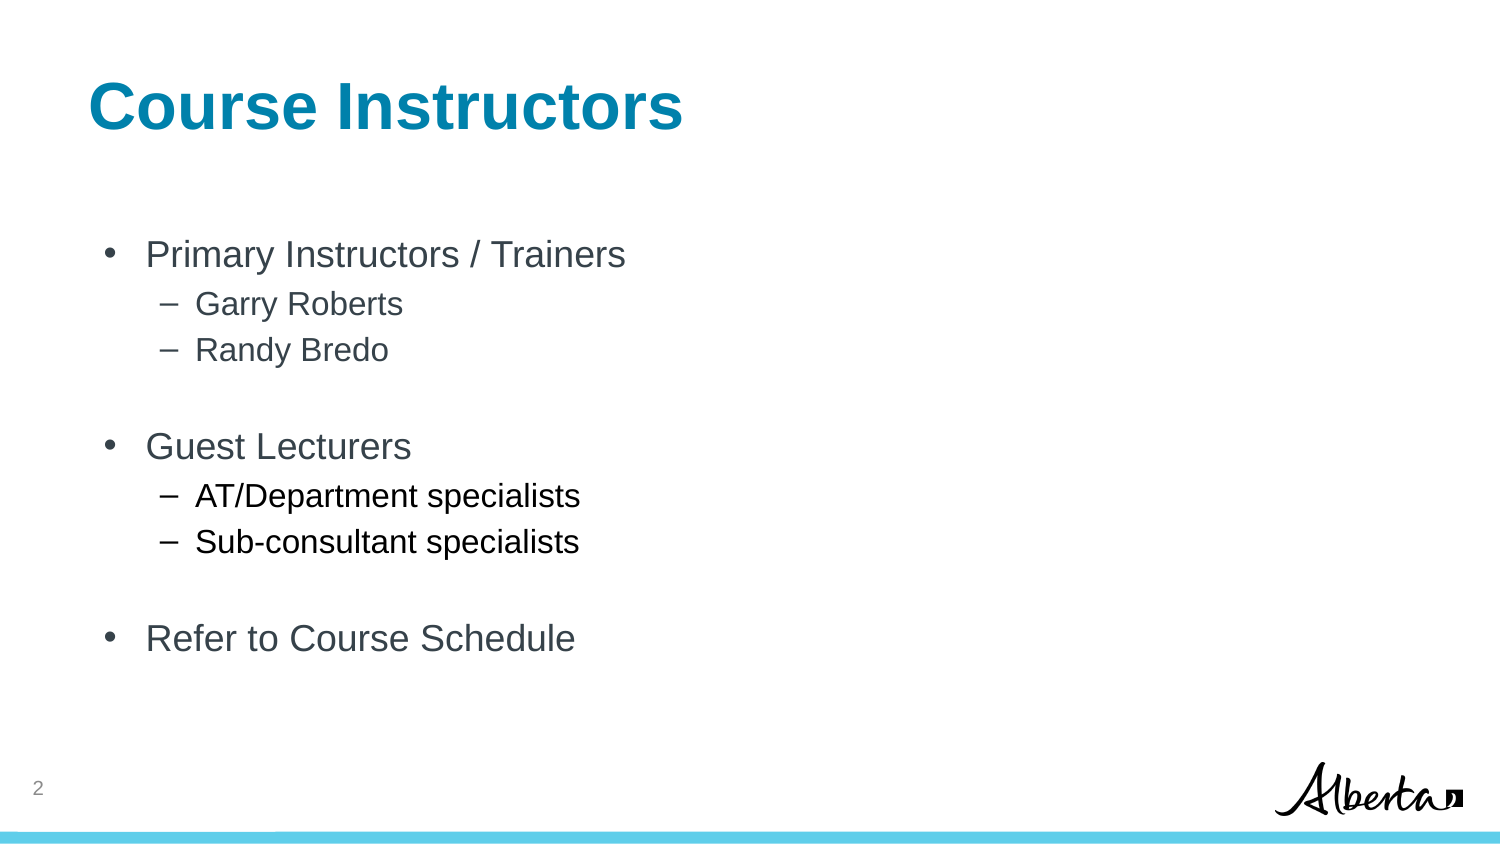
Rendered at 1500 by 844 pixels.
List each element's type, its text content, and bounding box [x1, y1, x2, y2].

list Primary Instructors / Trainers Garry Roberts Randy Bredo Guest Lecturers AT/Department specialists Sub-consultant specialists Refer to Course Schedule [88, 222, 1439, 753]
slide_number 2 [17, 764, 356, 810]
picture [1275, 762, 1463, 816]
title Course Instructors [88, 55, 1437, 141]
